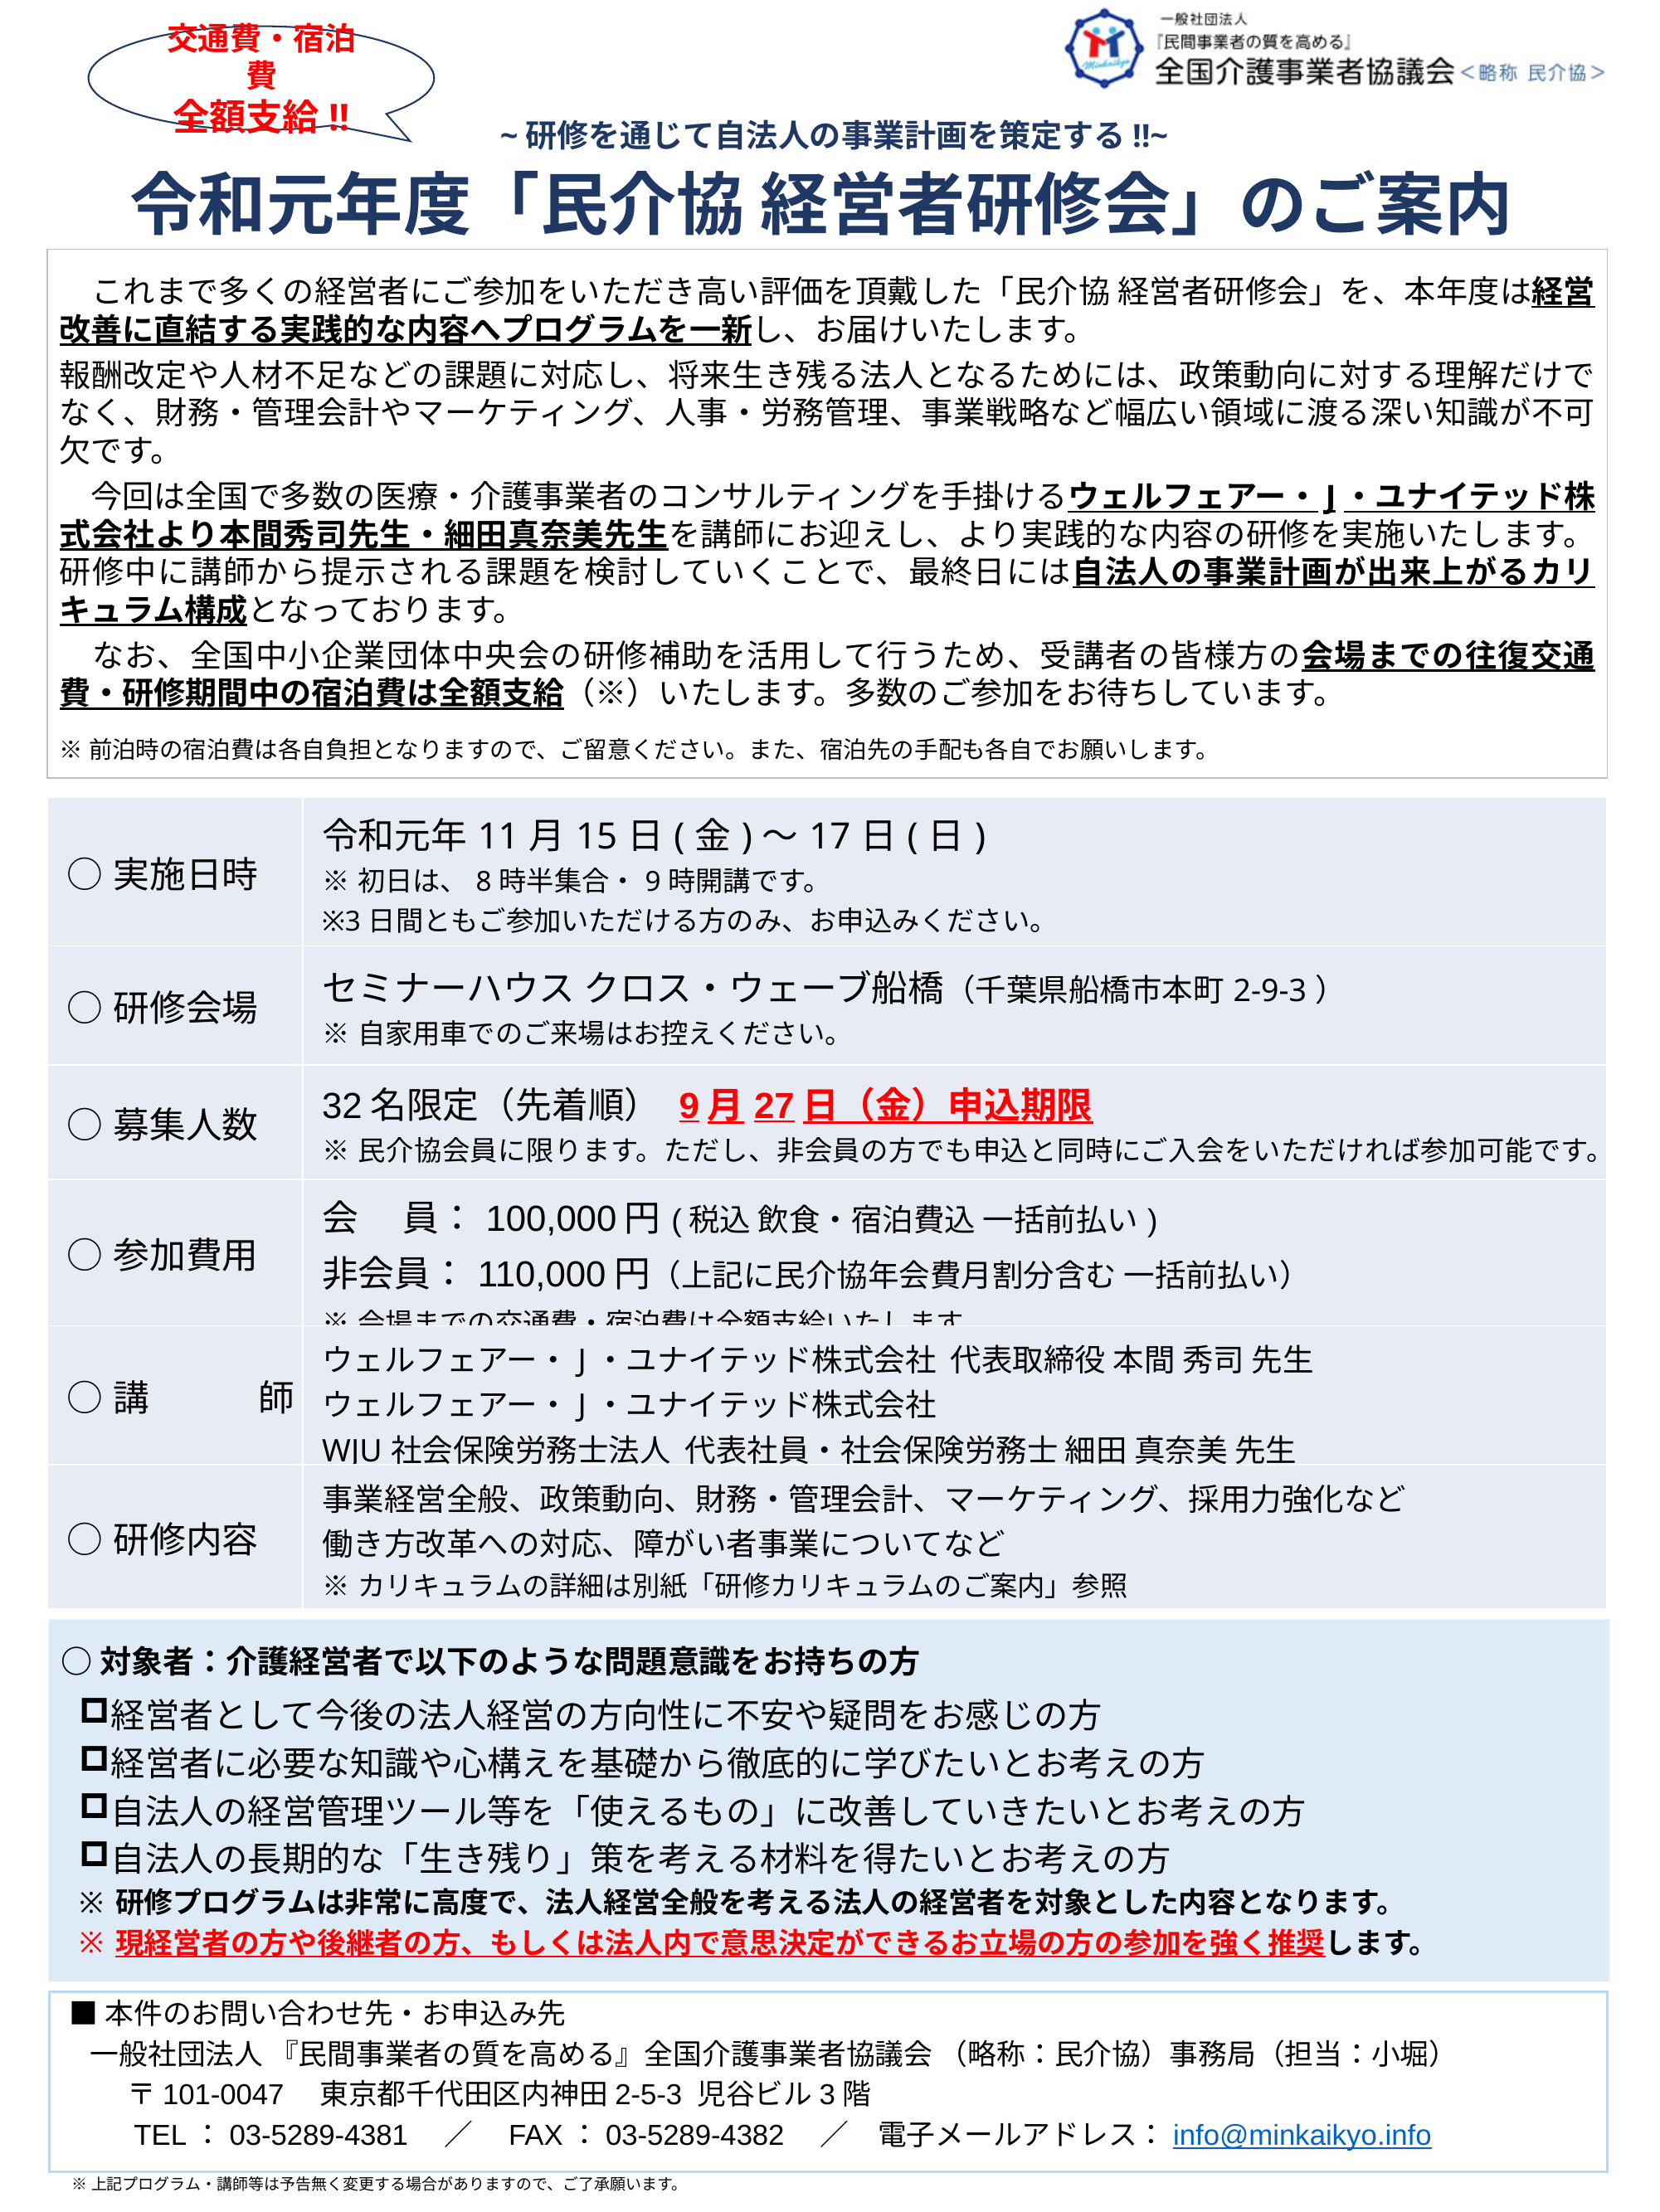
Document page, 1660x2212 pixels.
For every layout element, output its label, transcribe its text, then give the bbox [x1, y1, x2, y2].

table_cell ○講 師 [48, 1326, 302, 1464]
table_header ○実施日時 [48, 798, 302, 946]
text_box 交通費・宿泊費 全額支給!! [87, 25, 436, 143]
table_cell ○研修内容 [48, 1466, 302, 1608]
table_header 令和元年11月15日(金)～17日(日) ※初日は、8時半集合・9時開講です。 ※3日間ともご参加いただける方のみ、お申込みください。 [304, 798, 1606, 946]
table_cell ウェルフェアー・J・ユナイテッド株式会社 代表取締役 本間 秀司 先生 ウェルフェアー・J・ユナイテッド株式会社 WJU社会保険労務士法人 代表社員・社会保険労務士 細田 真奈美 先生 [304, 1326, 1606, 1464]
text_box ○対象者：介護経営者で以下のような問題意識をお持ちの方 経営者として今後の法人経営の方向性に不安や疑問をお感じの方 経営者に必要な知識や心構えを基礎から徹底的に学びたいとお考えの方 自法人の経営管理ツール等を「使えるもの」に改善していきたいとお考えの方 自法人の長期的な「生き残り」策を考える材料を得たいとお考えの方 研修プログラムは非常に高度で、法人経営全般を考える法人の経営者を対象とした内容となります。 現経営者の方や後継者の方、もしくは法人内で意思決定ができるお立場の方の参加を強く推奨します。 [48, 1619, 1610, 1982]
table_cell セミナーハウス クロス・ウェーブ船橋（千葉県船橋市本町2-9-3） ※自家用車でのご来場はお控えください。 [304, 946, 1606, 1064]
text_box ※上記プログラム・講師等は予告無く変更する場合がありますので、ご了承願います。 [59, 2167, 1386, 2200]
table_cell 会 員：100,000円(税込 飲食・宿泊費込 一括前払い) 非会員：110,000円（上記に民介協年会費月割分含む 一括前払い） ※会場までの交通費・宿泊費は全額支給いたします。 [304, 1180, 1606, 1325]
table_cell ○募集人数 [48, 1066, 302, 1179]
picture [1059, 2, 1612, 95]
text_box ~研修を通じて自法人の事業計画を策定する!!~ [51, 109, 1617, 160]
text_box [49, 1991, 1608, 2172]
text_box ■本件のお問い合わせ先・お申込み先 一般社団法人 『民間事業者の質を高める』全国介護事業者協議会 （略称：民介協）事務局（担当：小堀） 〒101-0047 東京都千代田区内神田2-5-3 児谷ビル3階 TEL：03-5289-4381 ／ FAX：03-5289-4382 ／ 電子メールアドレス：info@minkaikyo.info [56, 1989, 1601, 2157]
text_box これまで多くの経営者にご参加をいただき高い評価を頂戴した「民介協 経営者研修会」を、本年度は経営改善に直結する実践的な内容へプログラムを一新し、お届けいたします。 報酬改定や人材不足などの課題に対応し、将来生き残る法人となるためには、政策動向に対する理解だけでなく、財務・管理会計やマーケティング、人事・労務管理、事業戦略など幅広い領域に渡る深い知識が不可欠です。 今回は全国で多数の医療・介護事業者のコンサルティングを手掛けるウェルフェアー・J・ユナイテッド株式会社より本間秀司先生・細田真奈美先生を講師にお迎えし、より実践的な内容の研修を実施いたします。研修中に講師から提示される課題を検討していくことで、最終日には自法人の事業計画が出来上がるカリキュラム構成となっております。 なお、全国中小企業団体中央会の研修補助を活用して行うため、受講者の皆様方の会場までの往復交通費・研修期間中の宿泊費は全額支給（※）いたします。多数のご参加をお待ちしています。 ※前泊時の宿泊費は各自負担となりますので、ご留意ください。また、宿泊先の手配も各自でお願いします。 [46, 249, 1608, 779]
table_cell 事業経営全般、政策動向、財務・管理会計、マーケティング、採用力強化など 働き方改革への対応、障がい者事業についてなど ※カリキュラムの詳細は別紙「研修カリキュラムのご案内」参照 [304, 1466, 1606, 1608]
text_box 令和元年度「民介協 経営者研修会」のご案内 [32, 155, 1612, 250]
table_cell 32名限定（先着順） 9月27日（金）申込期限 ※民介協会員に限ります。ただし、非会員の方でも申込と同時にご入会をいただければ参加可能です。 [304, 1066, 1606, 1179]
table_cell ○参加費用 [48, 1180, 302, 1325]
table_cell ○研修会場 [48, 946, 302, 1064]
